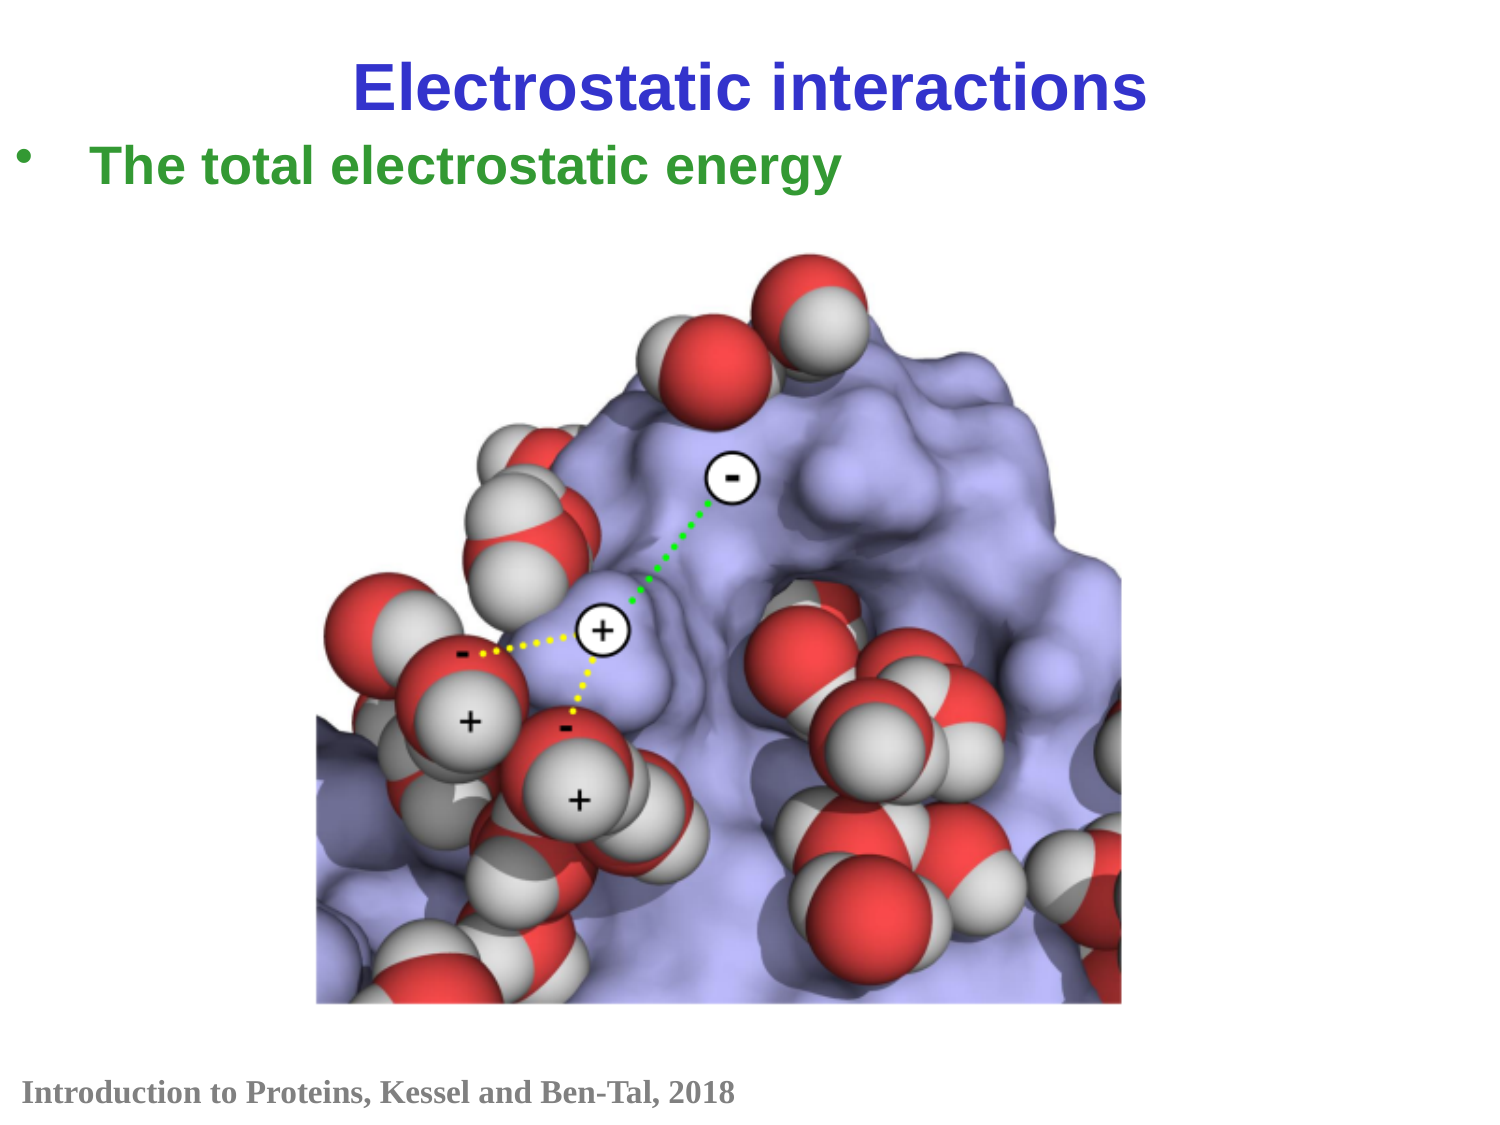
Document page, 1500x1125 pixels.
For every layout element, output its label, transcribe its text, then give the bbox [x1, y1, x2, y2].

picture [311, 240, 1135, 1010]
text_box Electrostatic interactions [24, 36, 1477, 132]
text_box The total electrostatic energy [0, 122, 977, 203]
